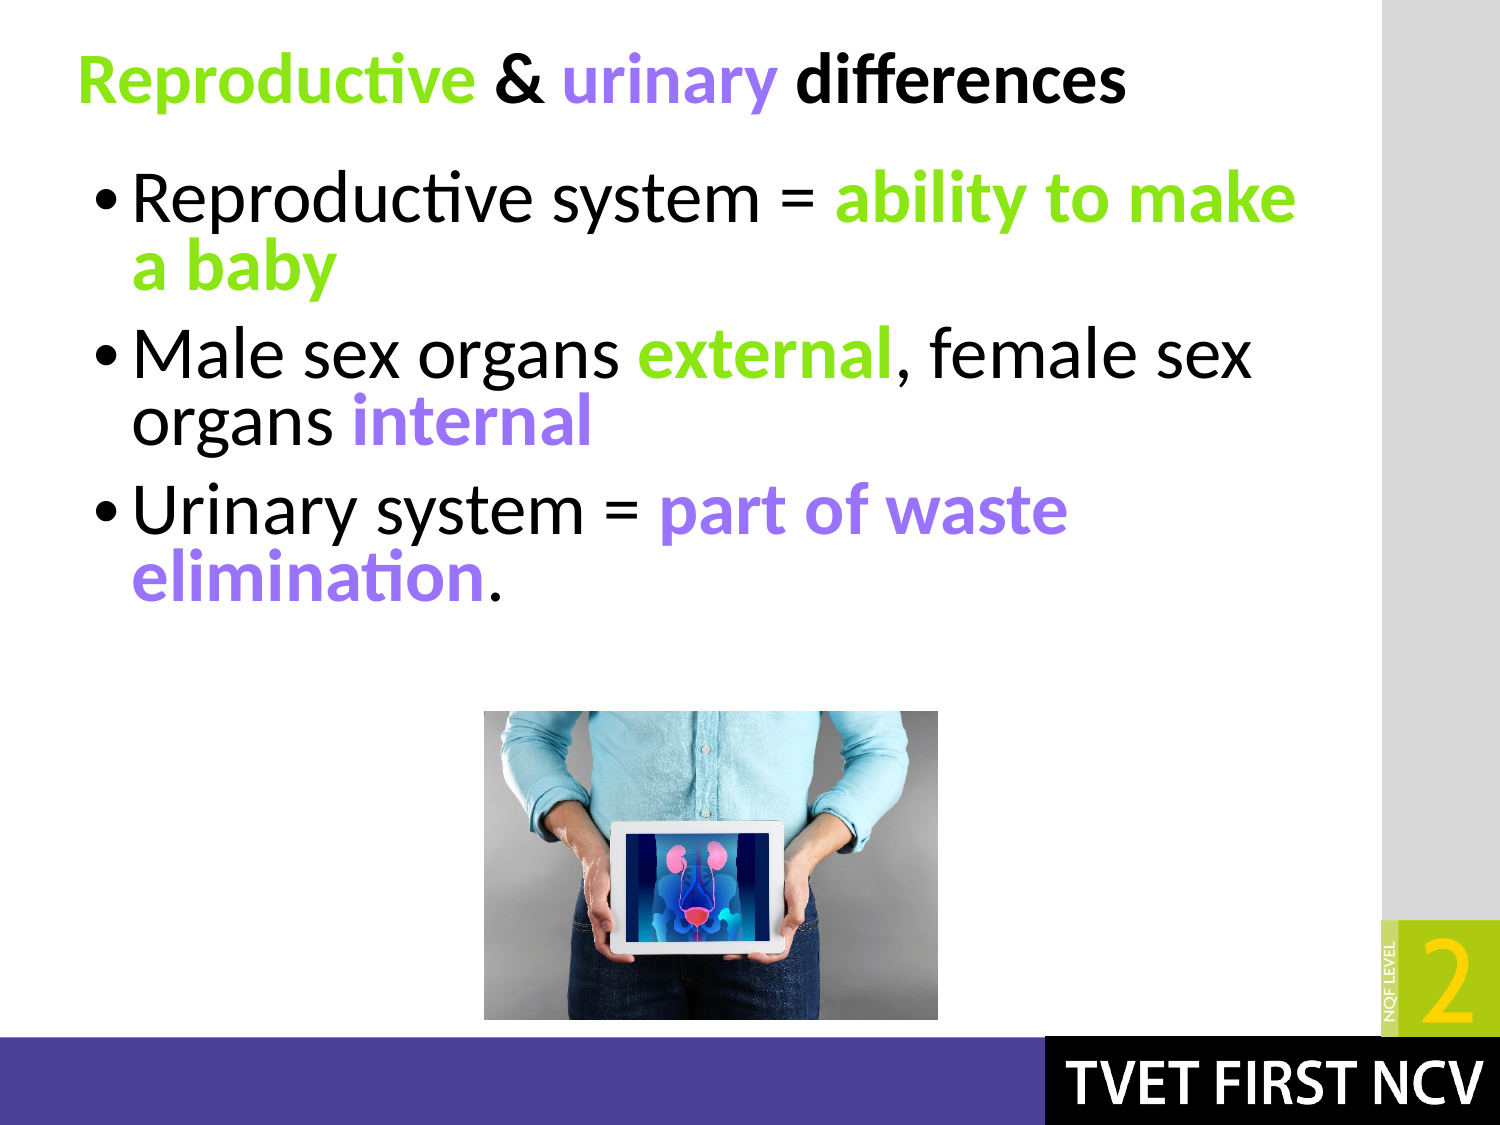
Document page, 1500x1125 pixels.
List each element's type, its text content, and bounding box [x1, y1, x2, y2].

picture [1065, 1050, 1484, 1120]
list Reproductive system = ability to make a baby Male sex organs external, female sex organs internal Urinary system = part of waste elimination. [78, 161, 1376, 765]
picture [484, 711, 938, 1020]
picture [1381, 920, 1500, 1037]
title Reproductive & urinary differences [62, 25, 1360, 144]
